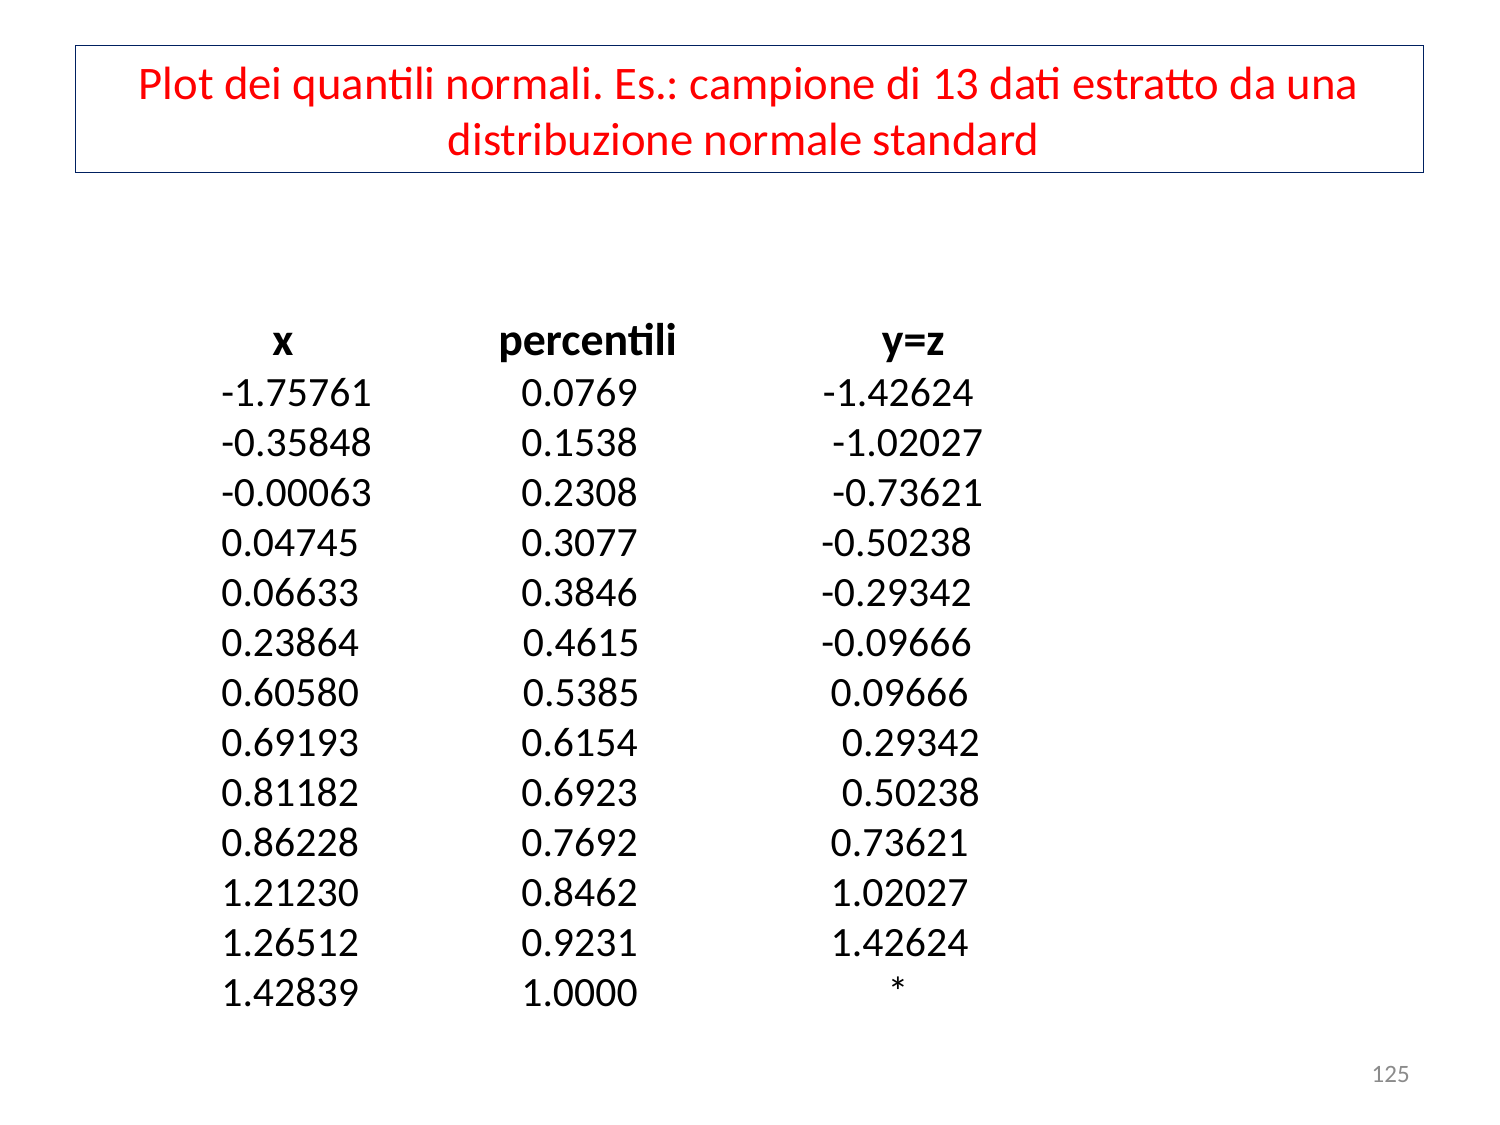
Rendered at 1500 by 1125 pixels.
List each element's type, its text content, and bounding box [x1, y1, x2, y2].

text_box x percentili y=z -1.75761 0.0769 -1.42624 -0.35848 0.1538 -1.02027 -0.00063 0.2308 -0.73621 0.04745 0.3077 -0.50238 0.06633 0.3846 -0.29342 0.23864 0.4615 -0.09666 0.60580 0.5385 0.09666 0.69193 0.6154 0.29342 0.81182 0.6923 0.50238 0.86228 0.7692 0.73621 1.21230 0.8462 1.02027 1.26512 0.9231 1.42624 1.42839 1.0000 * [206, 302, 1270, 1023]
title Plot dei quantili normali. Es.: campione di 13 dati estratto da una distribuzione normale standard [75, 45, 1424, 173]
slide_number 125 [1074, 1042, 1425, 1103]
